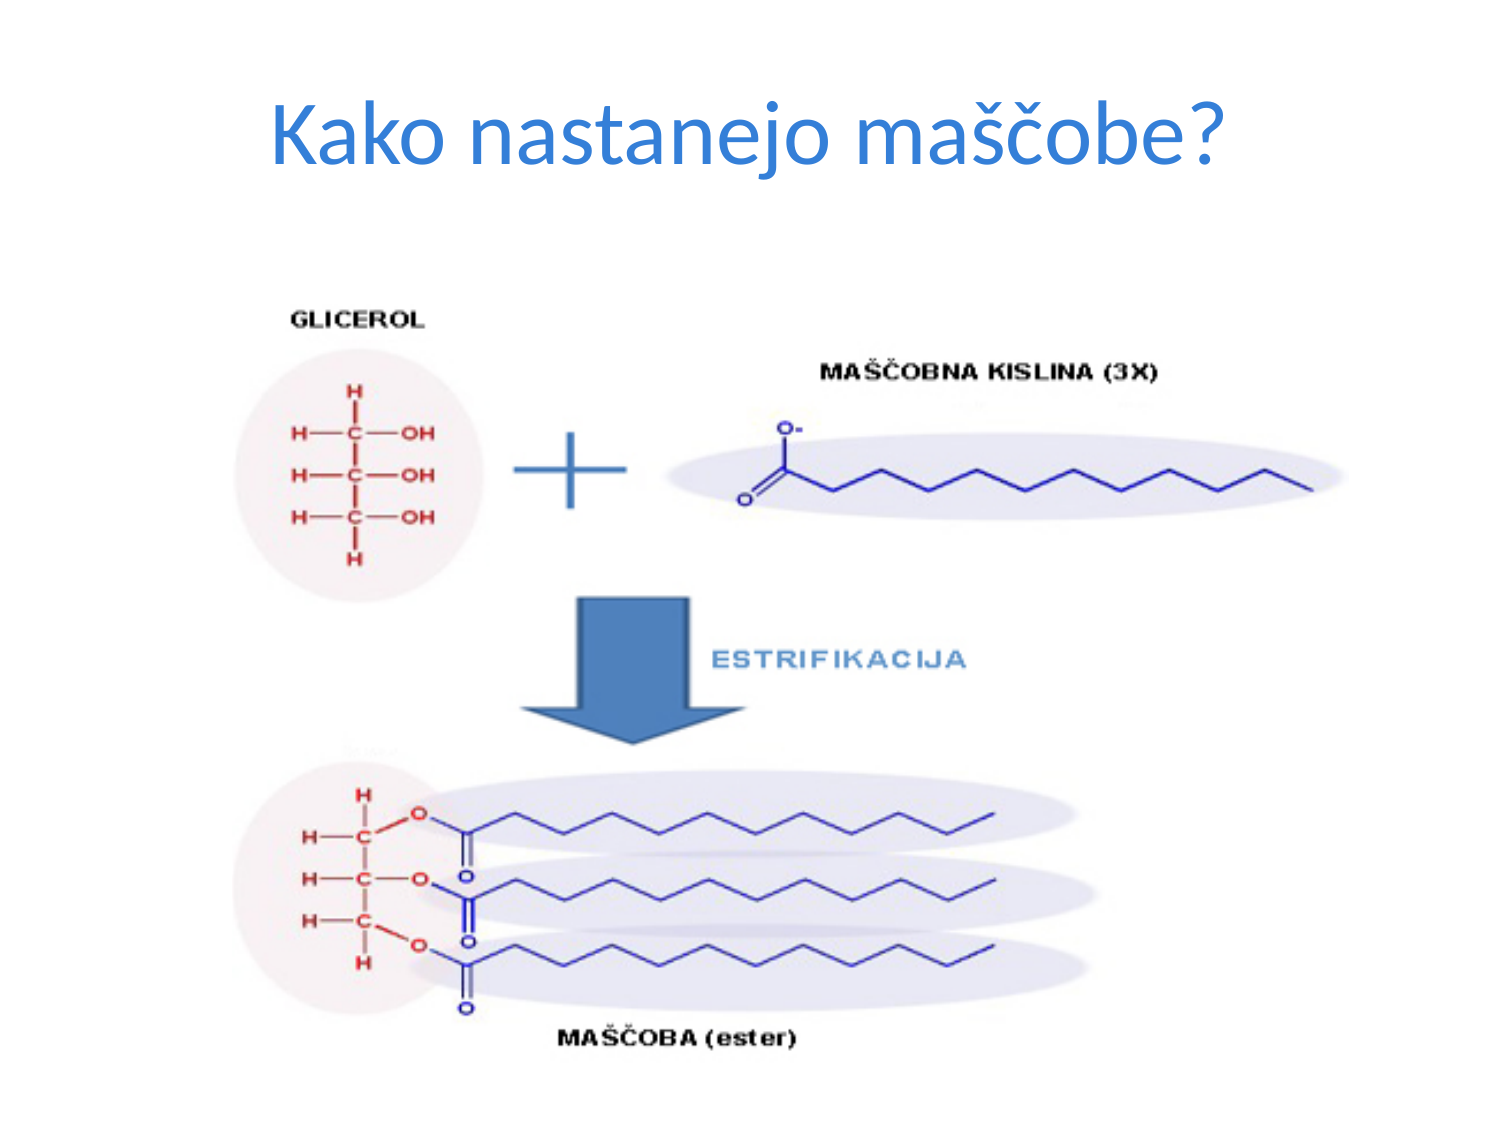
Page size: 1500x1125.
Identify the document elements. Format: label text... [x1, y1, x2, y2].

picture [231, 269, 1350, 1067]
title Kako nastanejo maščobe? [75, 24, 1425, 231]
